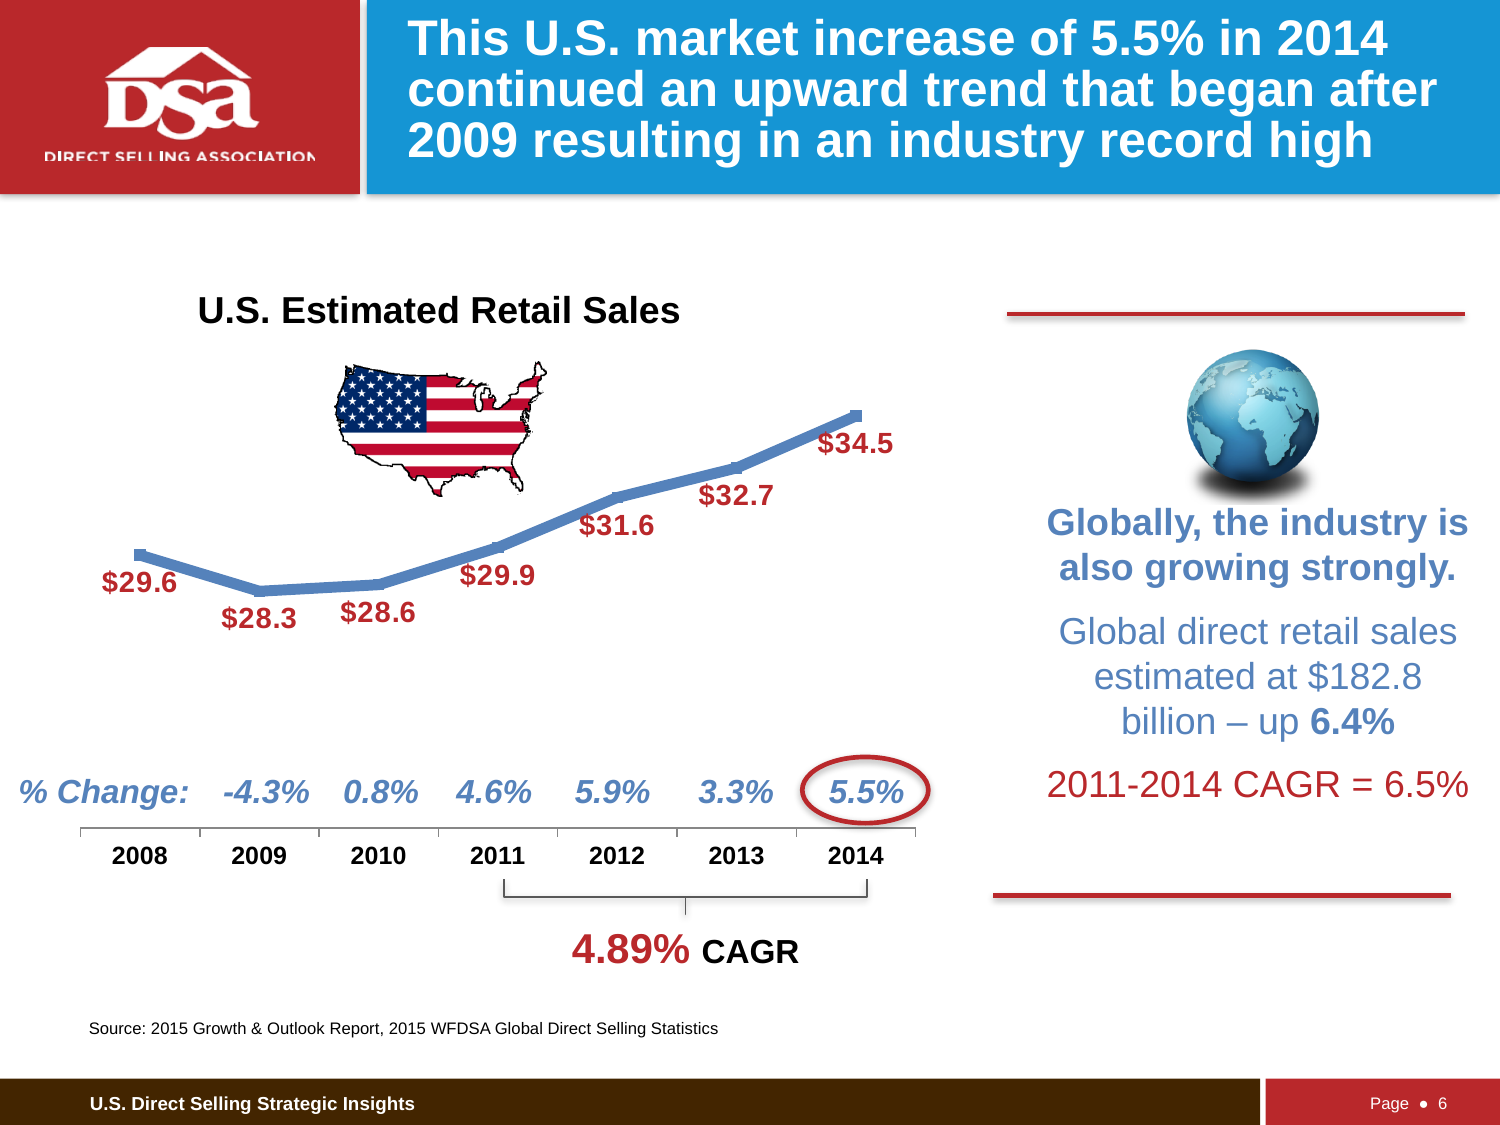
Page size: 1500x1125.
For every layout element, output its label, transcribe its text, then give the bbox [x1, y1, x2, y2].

title This U.S. market increase of 5.5% in 2014 continued an upward trend that began after 2009 resulting in an industry record high [392, 28, 1463, 176]
text_box 4.89% CAGR [554, 933, 817, 980]
picture [1171, 341, 1335, 505]
text_box Source: 2015 Growth & Outlook Report, 2015 WFDSA Global Direct Selling Statistics [74, 1010, 965, 1045]
table_header % Change: [16, 766, 41, 861]
slide_number Page ● 6 [1260, 1084, 1463, 1121]
text_box Globally, the industry is also growing strongly. Global direct retail sales estimated at $182.8 billion – up 6.4% 2011-2014 CAGR = 6.5% [1016, 423, 1500, 895]
chart [46, 367, 947, 927]
text_box U.S. Estimated Retail Sales [182, 278, 711, 339]
picture [334, 361, 548, 497]
